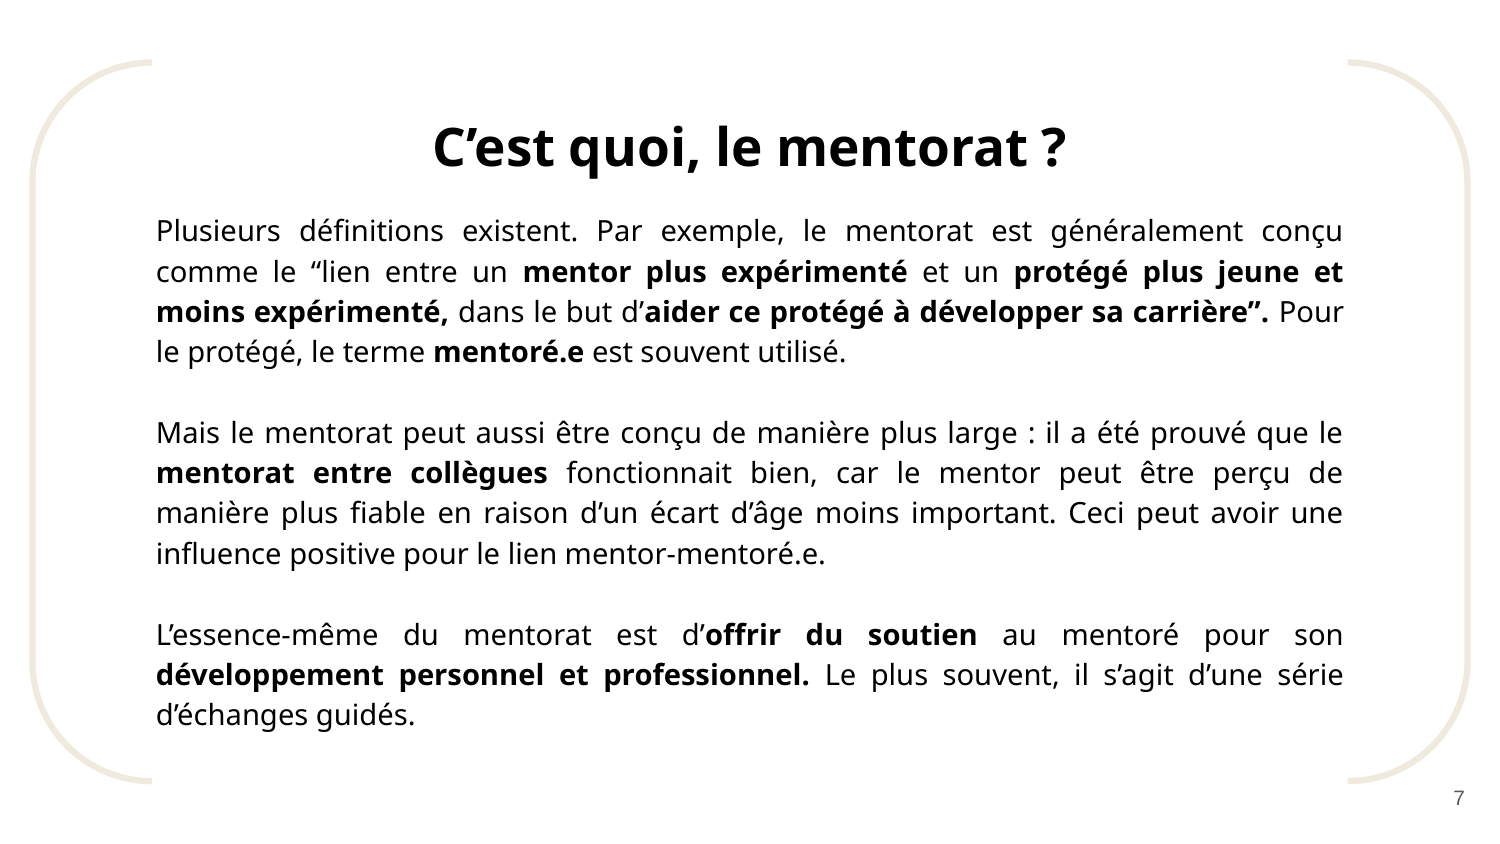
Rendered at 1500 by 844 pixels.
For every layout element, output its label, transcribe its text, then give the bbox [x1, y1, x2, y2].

slide_number ‹#› [1389, 764, 1480, 830]
list Plusieurs définitions existent. Par exemple, le mentorat est généralement conçu comme le “lien entre un mentor plus expérimenté et un protégé plus jeune et moins expérimenté, dans le but d’aider ce protégé à développer sa carrière”. Pour le protégé, le terme mentoré.e est souvent utilisé. Mais le mentorat peut aussi être conçu de manière plus large : il a été prouvé que le mentorat entre collègues fonctionnait bien, car le mentor peut être perçu de manière plus fiable en raison d’un écart d’âge moins important. Ceci peut avoir une influence positive pour le lien mentor-mentoré.e. L’essence-même du mentorat est d’offrir du soutien au mentoré pour son développement personnel et professionnel. Le plus souvent, il s’agit d’une série d’échanges guidés. [140, 192, 1360, 834]
title C’est quoi, le mentorat ? [379, 98, 1121, 192]
text_box [32, 62, 1468, 781]
